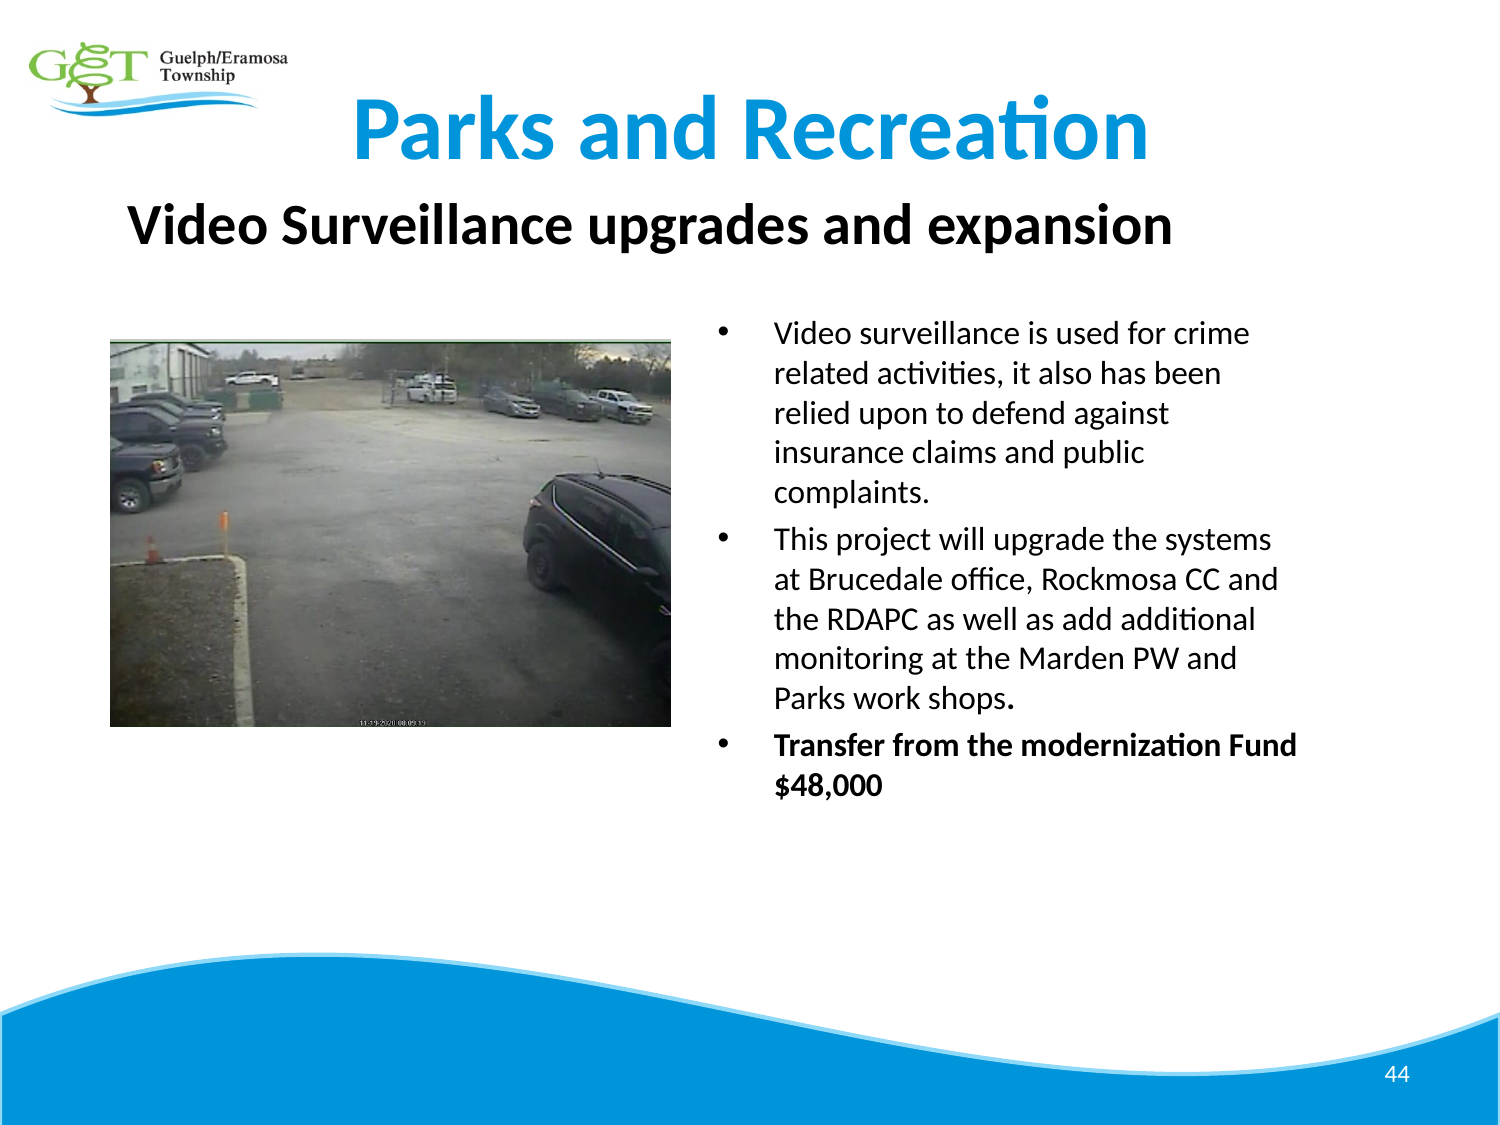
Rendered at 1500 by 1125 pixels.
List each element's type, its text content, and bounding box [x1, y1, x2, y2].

slide_number 44 [1074, 1042, 1425, 1103]
picture [29, 42, 288, 125]
picture [110, 339, 672, 727]
text_box [0, 952, 1500, 1125]
list Video surveillance is used for crime related activities, it also has been relied upon to defend against insurance claims and public complaints. This project will upgrade the systems at Brucedale office, Rockmosa CC and the RDAPC as well as add additional monitoring at the Marden PW and Parks work shops. Transfer from the modernization Fund $48,000 [702, 303, 1322, 828]
title Parks and Recreation [76, 42, 1427, 204]
text_box Video Surveillance upgrades and expansion [112, 178, 1259, 267]
